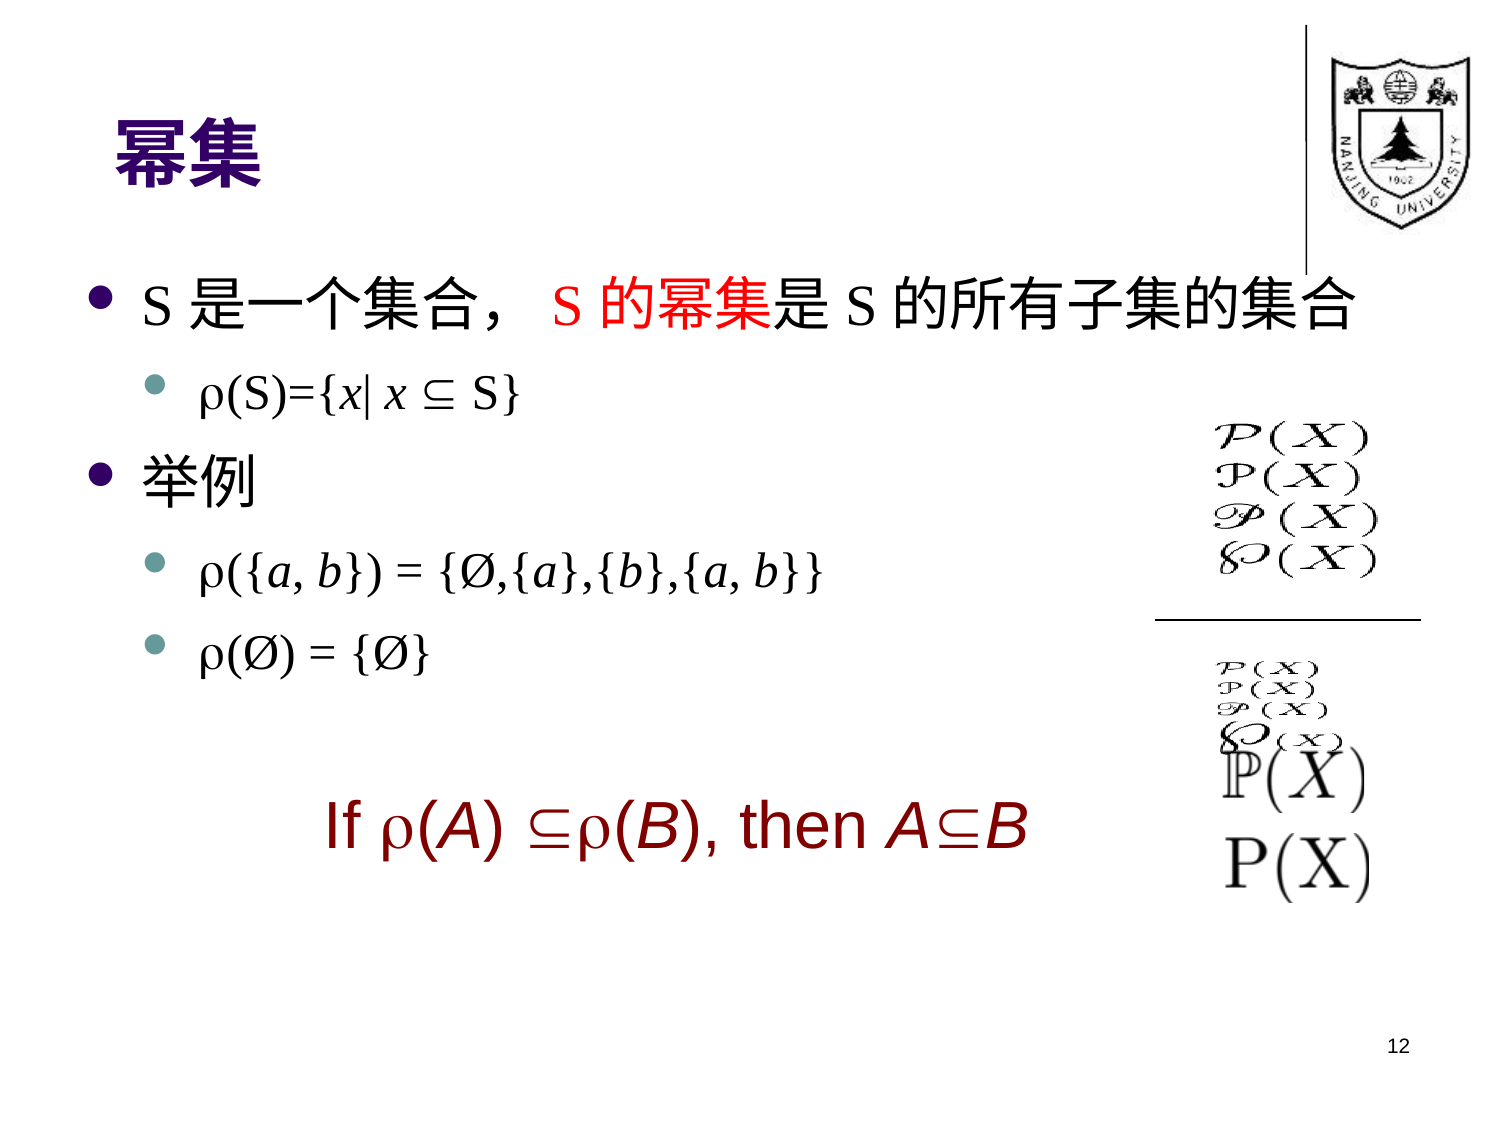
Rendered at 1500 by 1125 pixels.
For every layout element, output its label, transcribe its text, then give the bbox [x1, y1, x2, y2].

picture [1225, 833, 1370, 903]
text_box If (A) (B), then AB [309, 774, 1045, 870]
list S是一个集合，S的幂集是S的所有子集的集合 (S)={x| x  S} 举例 ({a, b}) = {Ø,{a},{b},{a, b}} (Ø) = {Ø} [70, 246, 1421, 740]
title 幂集 [98, 62, 1171, 205]
slide_number 12 [1074, 1024, 1426, 1101]
picture [1155, 408, 1421, 813]
picture [1328, 51, 1481, 235]
